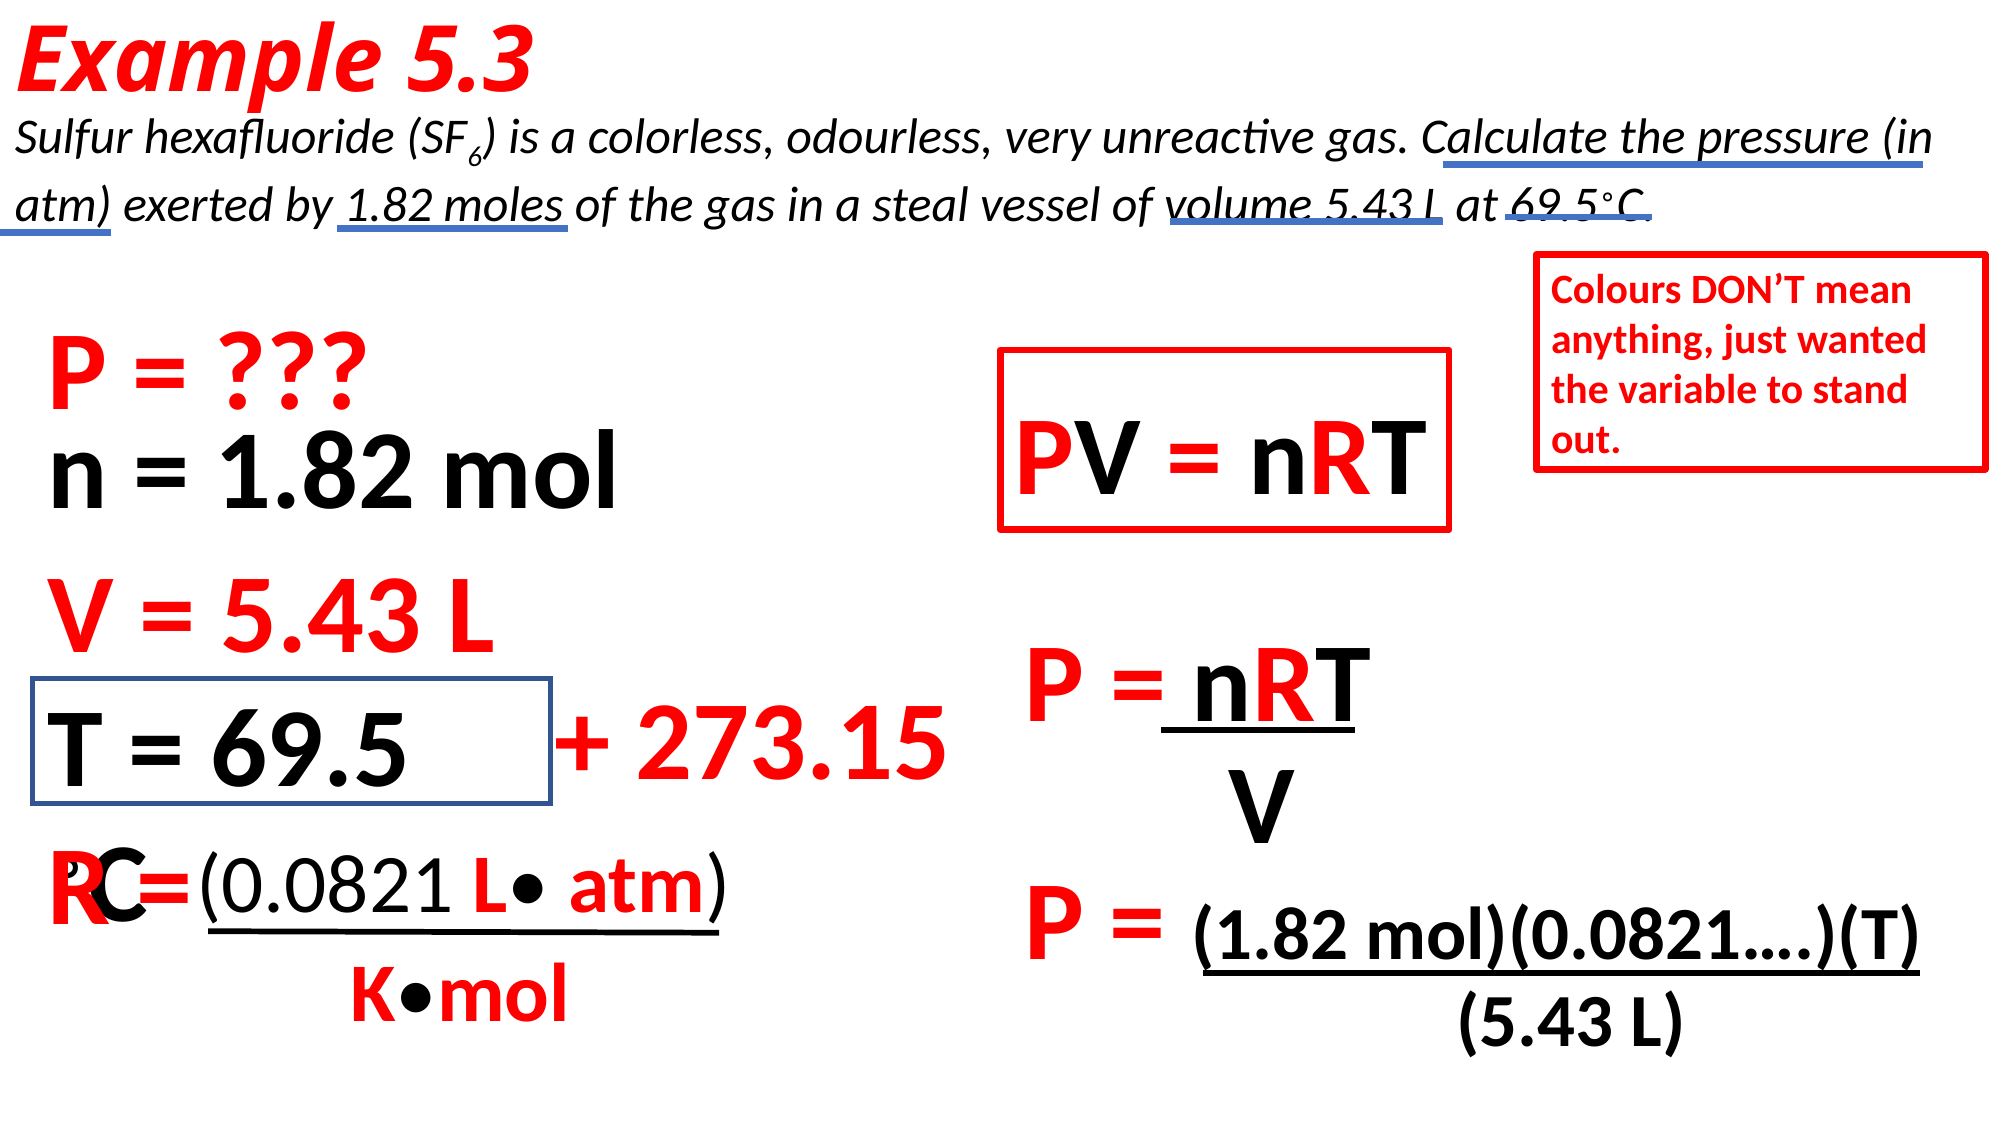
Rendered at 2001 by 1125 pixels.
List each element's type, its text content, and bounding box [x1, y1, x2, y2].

text_box P = ??? [32, 289, 411, 388]
text_box (0.0821 L• atm) [181, 821, 755, 937]
text_box V = 5.43 L [32, 532, 551, 666]
text_box V [1213, 723, 1329, 729]
text_box V [1213, 730, 1329, 839]
text_box n = 1.82 mol [32, 388, 672, 538]
text_box P = nRT [1010, 576, 1402, 756]
text_box R = [32, 804, 551, 954]
text_box Colours DON’T mean anything, just wanted the variable to stand out. [1536, 254, 1986, 470]
text_box [32, 677, 539, 804]
text_box P = (1.82 mol)(0.0821….)(T) [1009, 839, 1968, 990]
text_box (5.43 L) [1441, 974, 1729, 1069]
text_box K•mol [335, 935, 595, 1045]
title Example 5.3 [0, 0, 1725, 96]
text_box PV = nRT [1000, 349, 1450, 530]
text_box + 273.15 [539, 659, 989, 810]
text_box Sulfur hexafluoride (SF6) is a colorless, odourless, very unreactive gas. Calculate the pressure (in atm) exerted by 1.82 moles of the gas in a steal vessel of volume 5.43 L at 69.5∘C. [0, 96, 2000, 240]
text_box (5.43 L) [1441, 963, 1729, 973]
text_box T = 69.5 ∘C [32, 666, 539, 677]
